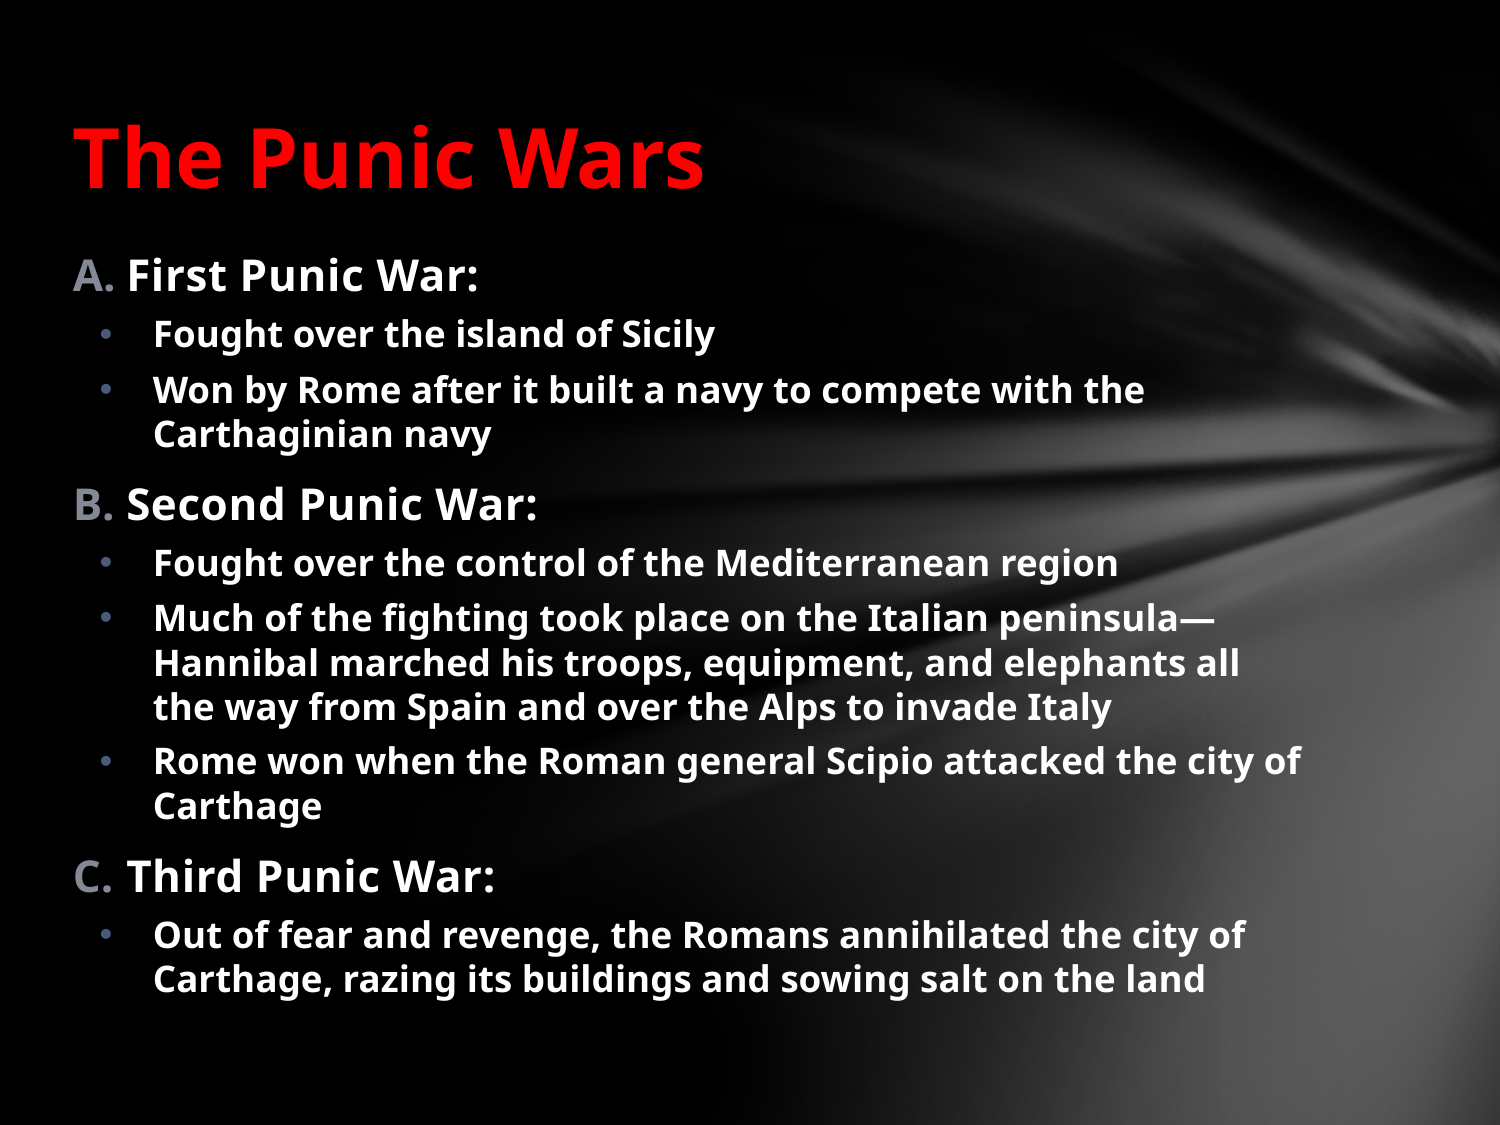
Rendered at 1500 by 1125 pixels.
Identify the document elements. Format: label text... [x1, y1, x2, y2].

title The Punic Wars [57, 37, 1318, 213]
list First Punic War: Fought over the island of Sicily Won by Rome after it built a navy to compete with the Carthaginian navy Second Punic War: Fought over the control of the Mediterranean region Much of the fighting took place on the Italian peninsula—Hannibal marched his troops, equipment, and elephants all the way from Spain and over the Alps to invade Italy Rome won when the Roman general Scipio attacked the city of Carthage Third Punic War: Out of fear and revenge, the Romans annihilated the city of Carthage, razing its buildings and sowing salt on the land [57, 239, 1318, 1015]
